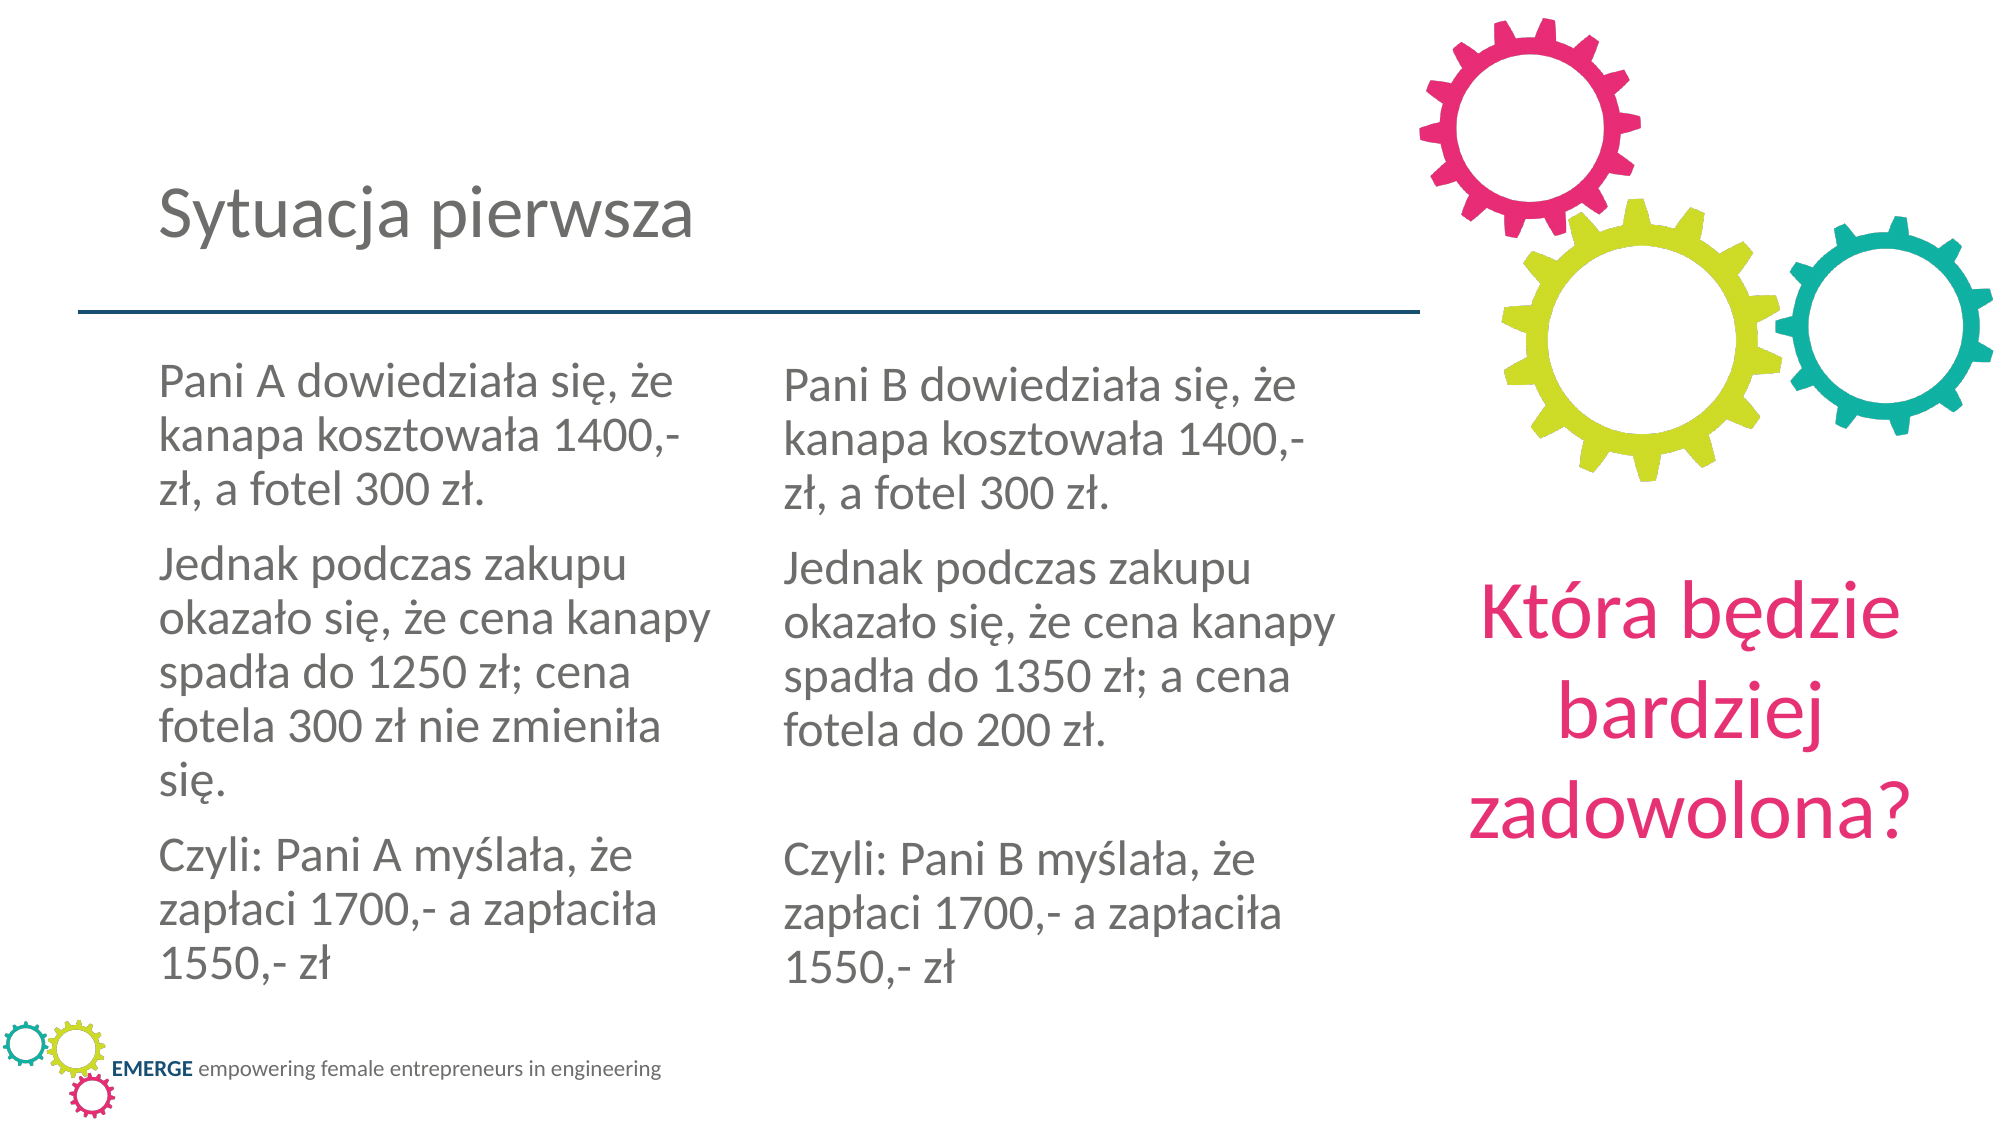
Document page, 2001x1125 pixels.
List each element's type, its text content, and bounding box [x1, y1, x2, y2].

text_box Która będzie bardziej zadowolona? [1432, 547, 1950, 863]
picture [1324, 0, 2001, 547]
picture [0, 992, 134, 1125]
list Pani B dowiedziała się, że kanapa kosztowała 1400,- zł, a fotel 300 zł. Jednak podczas zakupu okazało się, że cena kanapy spadła do 1350 zł; a cena fotela do 200 zł. Czyli: Pani B myślała, że zapłaci 1700,- a zapłaciła 1550,- zł [768, 350, 1359, 1003]
list Pani A dowiedziała się, że kanapa kosztowała 1400,- zł, a fotel 300 zł. Jednak podczas zakupu okazało się, że cena kanapy spadła do 1250 zł; cena fotela 300 zł nie zmieniła się. Czyli: Pani A myślała, że zapłaci 1700,- a zapłaciła 1550,- zł [143, 347, 735, 997]
list Sytuacja pierwsza [143, 165, 1359, 280]
